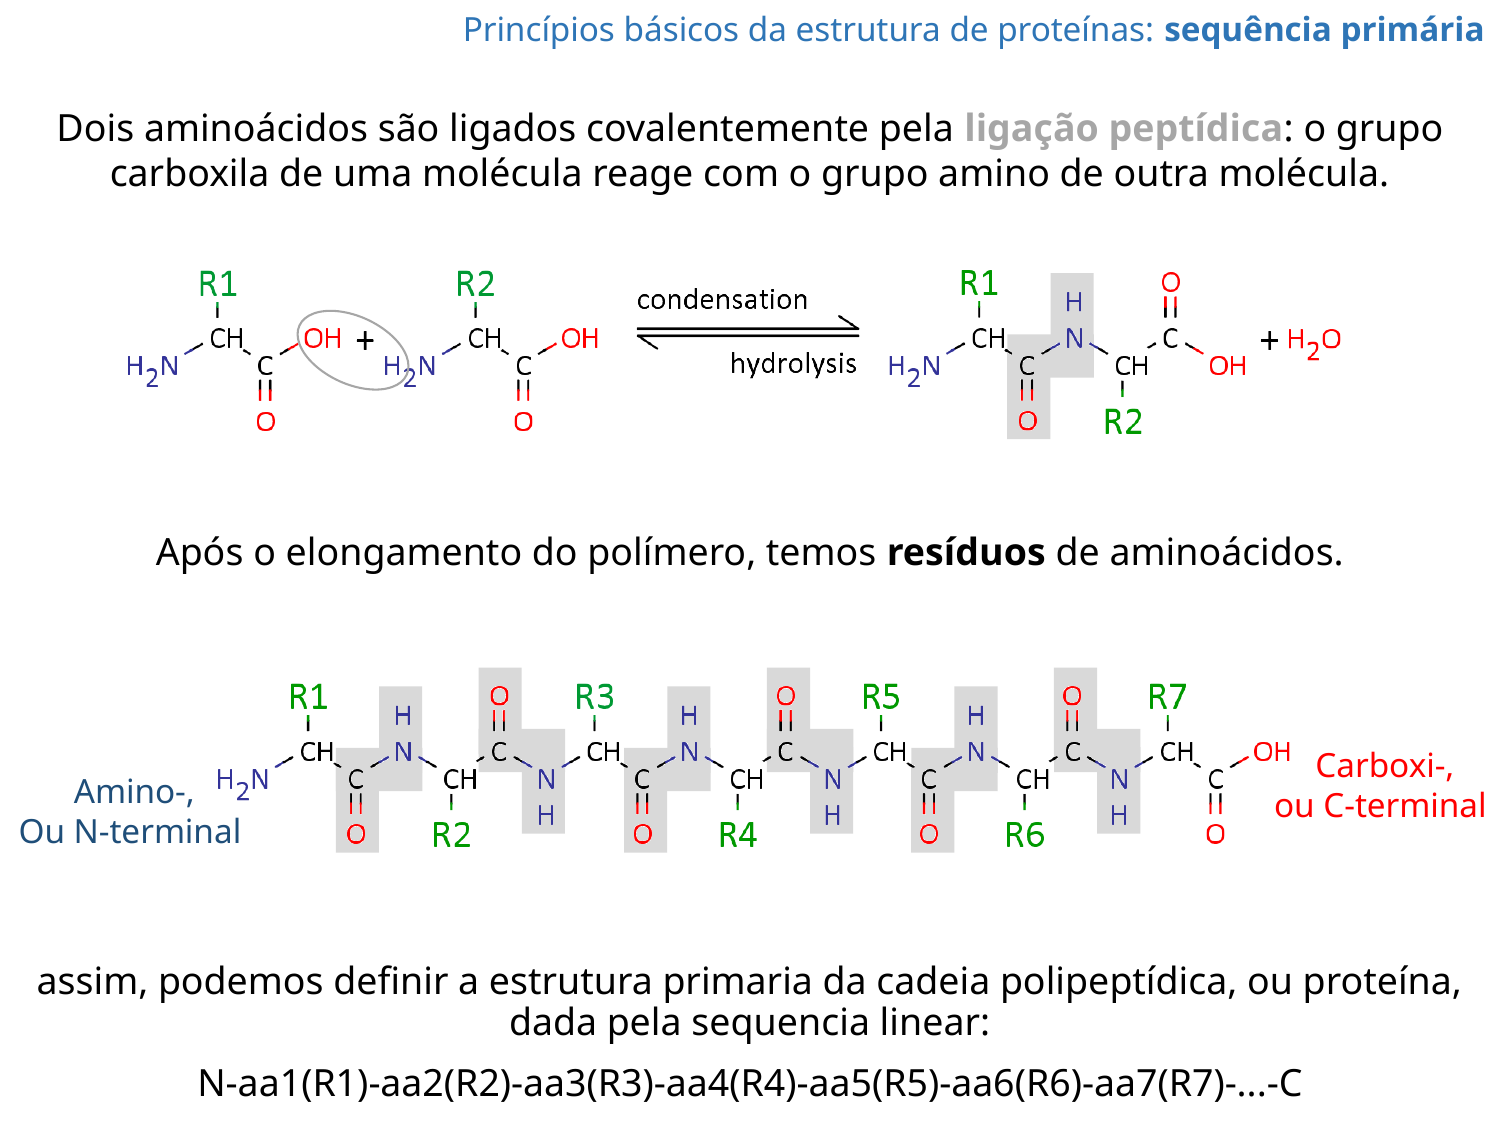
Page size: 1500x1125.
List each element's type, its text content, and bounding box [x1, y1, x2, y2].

list Após o elongamento do polímero, temos resíduos de aminoácidos. assim, podemos definir a estrutura primaria da cadeia polipeptídica, ou proteína, dada pela sequencia linear: N-aa1(R1)-aa2(R2)-aa3(R3)-aa4(R4)-aa5(R5)-aa6(R6)-aa7(R7)-...-C [0, 525, 1500, 1125]
picture [92, 215, 1398, 453]
text_box Dois aminoácidos são ligados covalentemente pela ligação peptídica: o grupo carboxila de uma molécula reage com o grupo amino de outra molécula. [0, 96, 1500, 201]
text_box Amino-, Ou N-terminal [3, 762, 181, 858]
title Princípios básicos da estrutura de proteínas: sequência primária [124, 0, 1500, 61]
text_box Carboxi-, ou C-terminal [1322, 737, 1500, 832]
picture [181, 629, 1322, 866]
